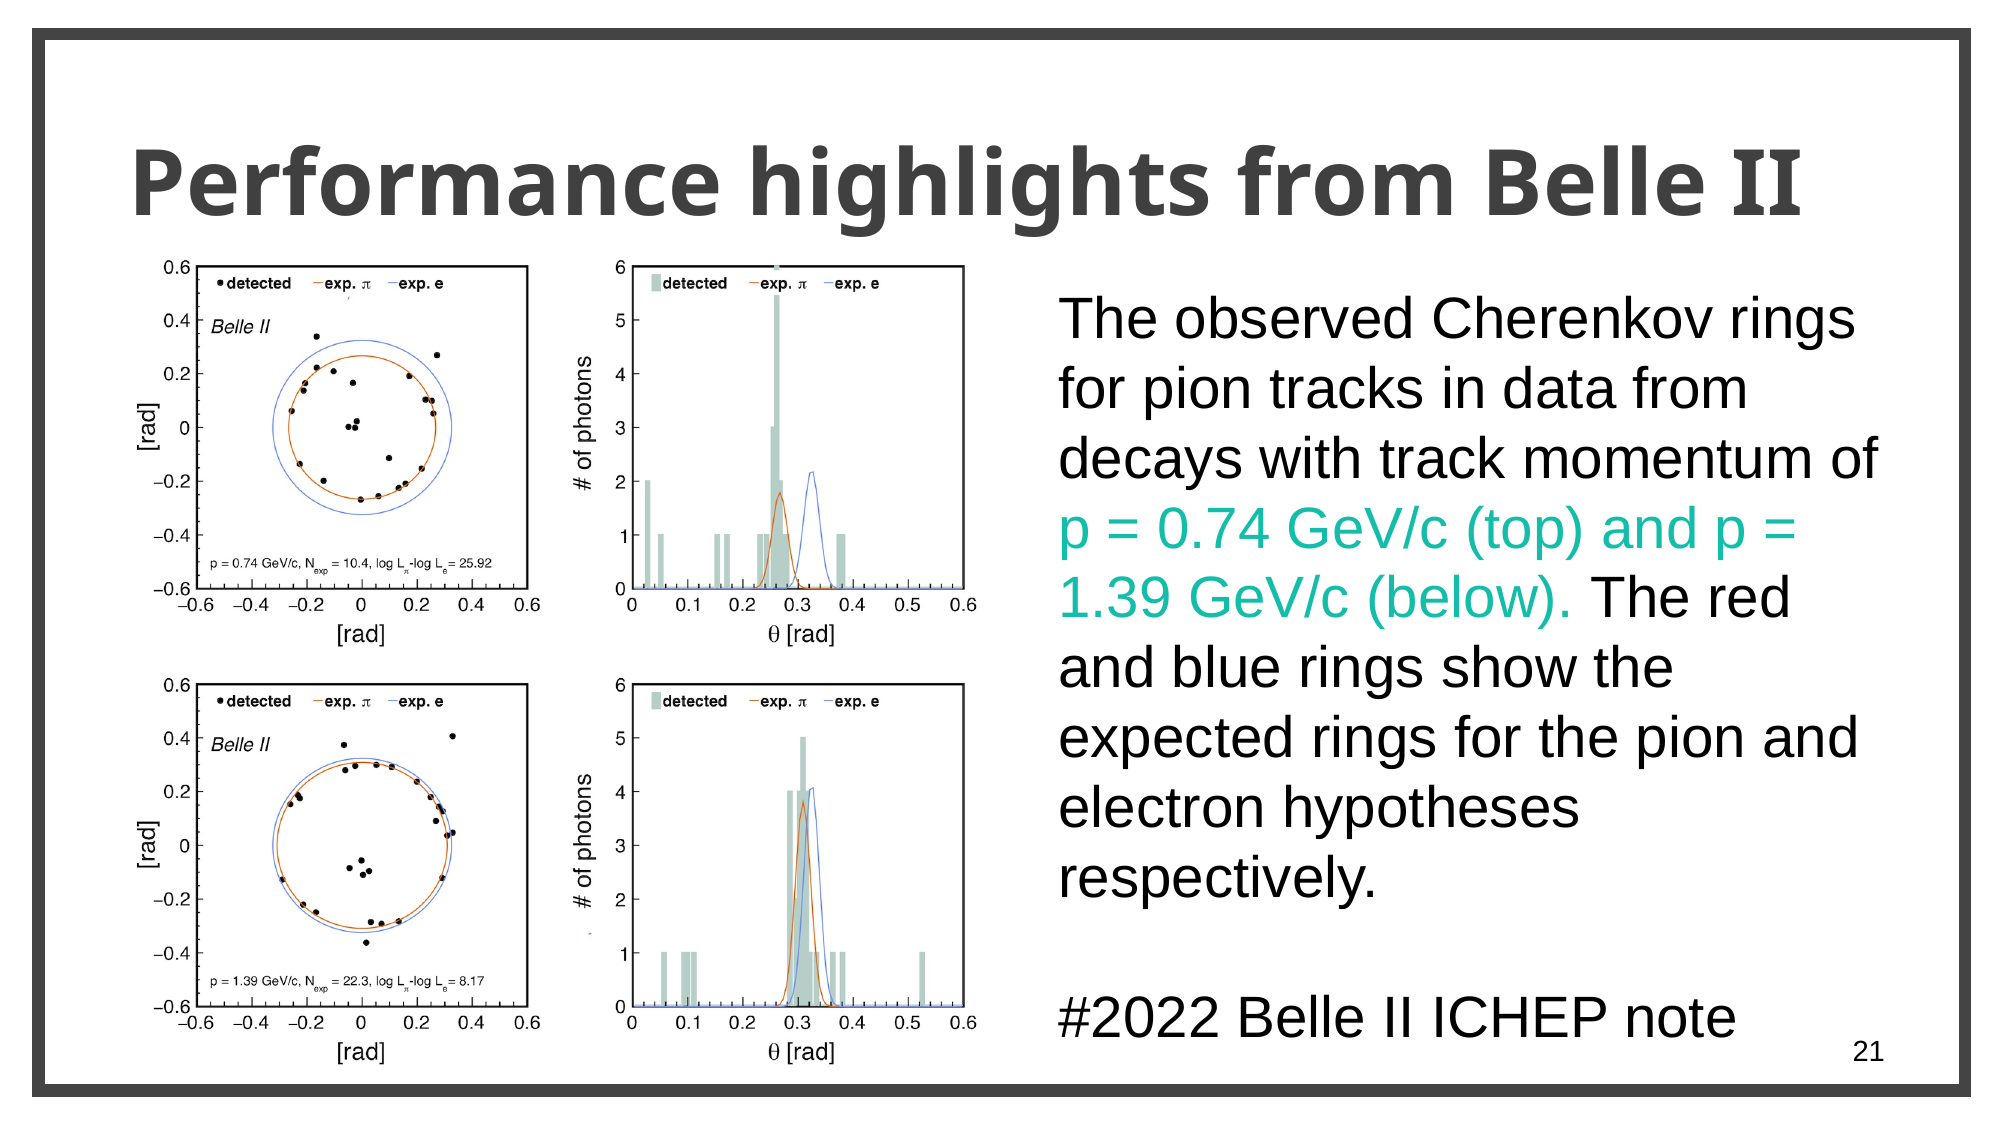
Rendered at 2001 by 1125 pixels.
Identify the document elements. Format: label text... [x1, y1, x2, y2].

text_box Performance highlights from Belle II [113, 115, 1887, 241]
picture [119, 242, 1000, 1072]
text_box [38, 33, 1966, 1091]
slide_number 21 [1433, 1024, 1900, 1103]
